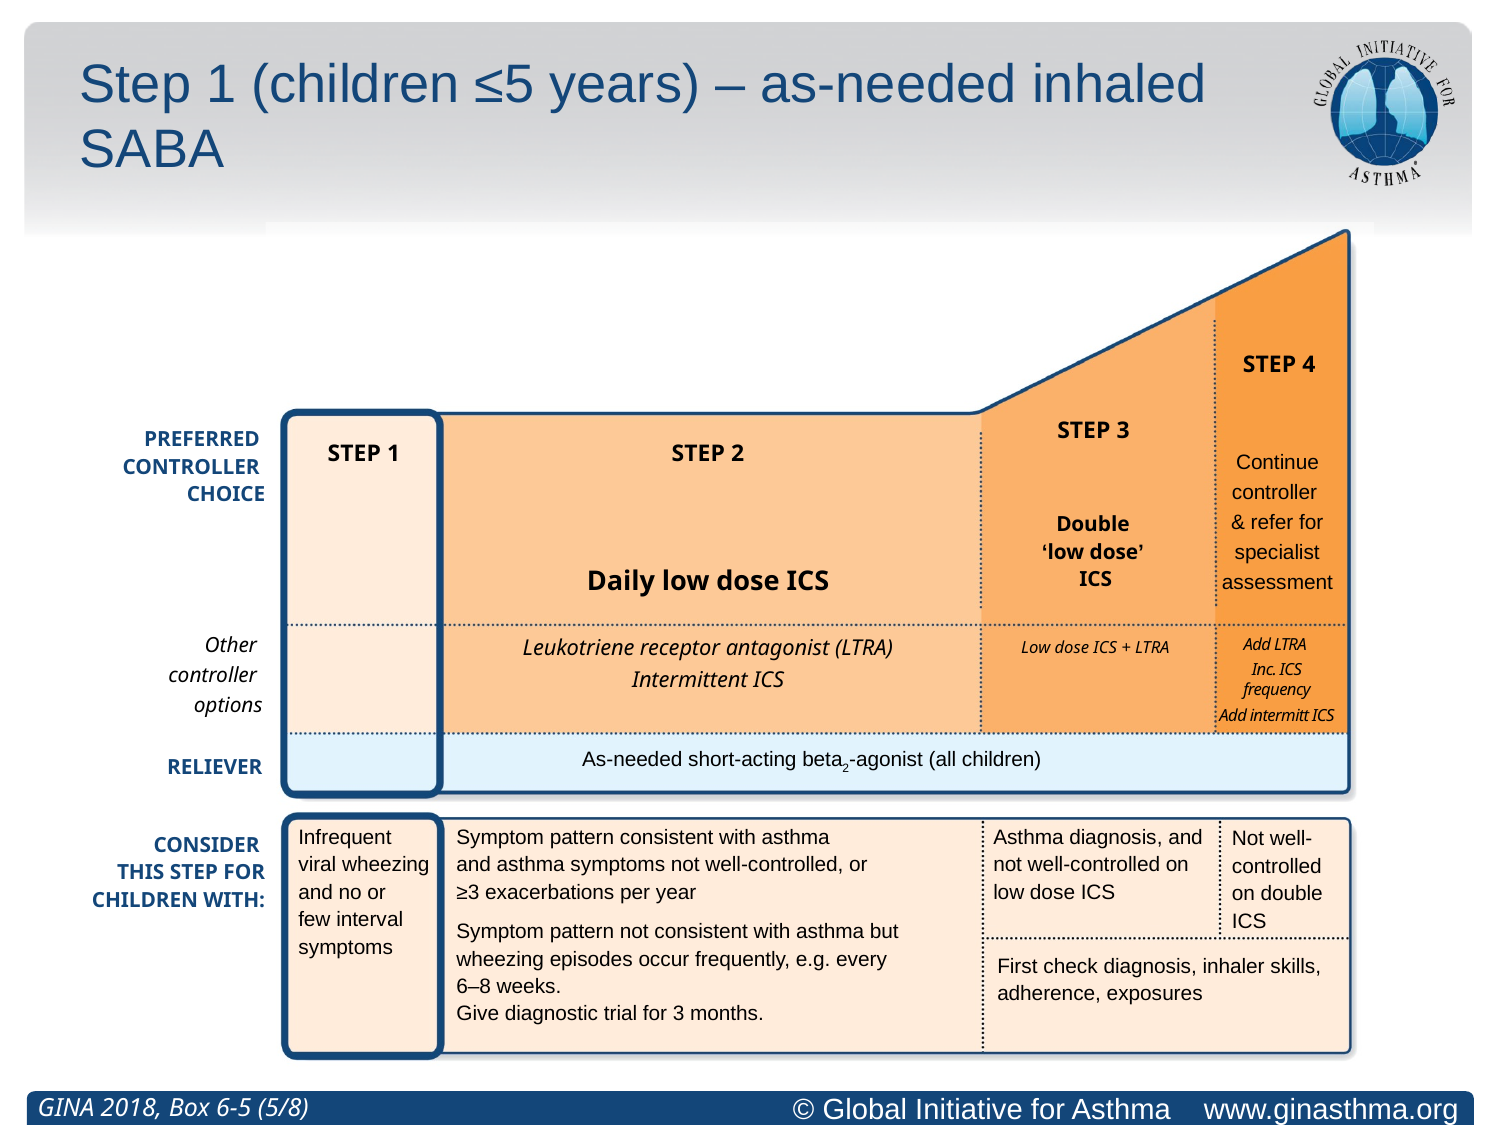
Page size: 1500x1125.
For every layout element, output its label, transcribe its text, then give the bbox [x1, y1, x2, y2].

text_box PREFERRED CONTROLLER CHOICE [87, 423, 260, 534]
picture [24, 22, 1472, 1071]
text_box RELIEVER [146, 748, 260, 809]
text_box Other controller options [143, 626, 260, 747]
text_box GINA 2018, Box 6-5 (5/8) [31, 1091, 370, 1125]
text_box CONSIDER THIS STEP FOR CHILDREN WITH: [73, 829, 260, 942]
